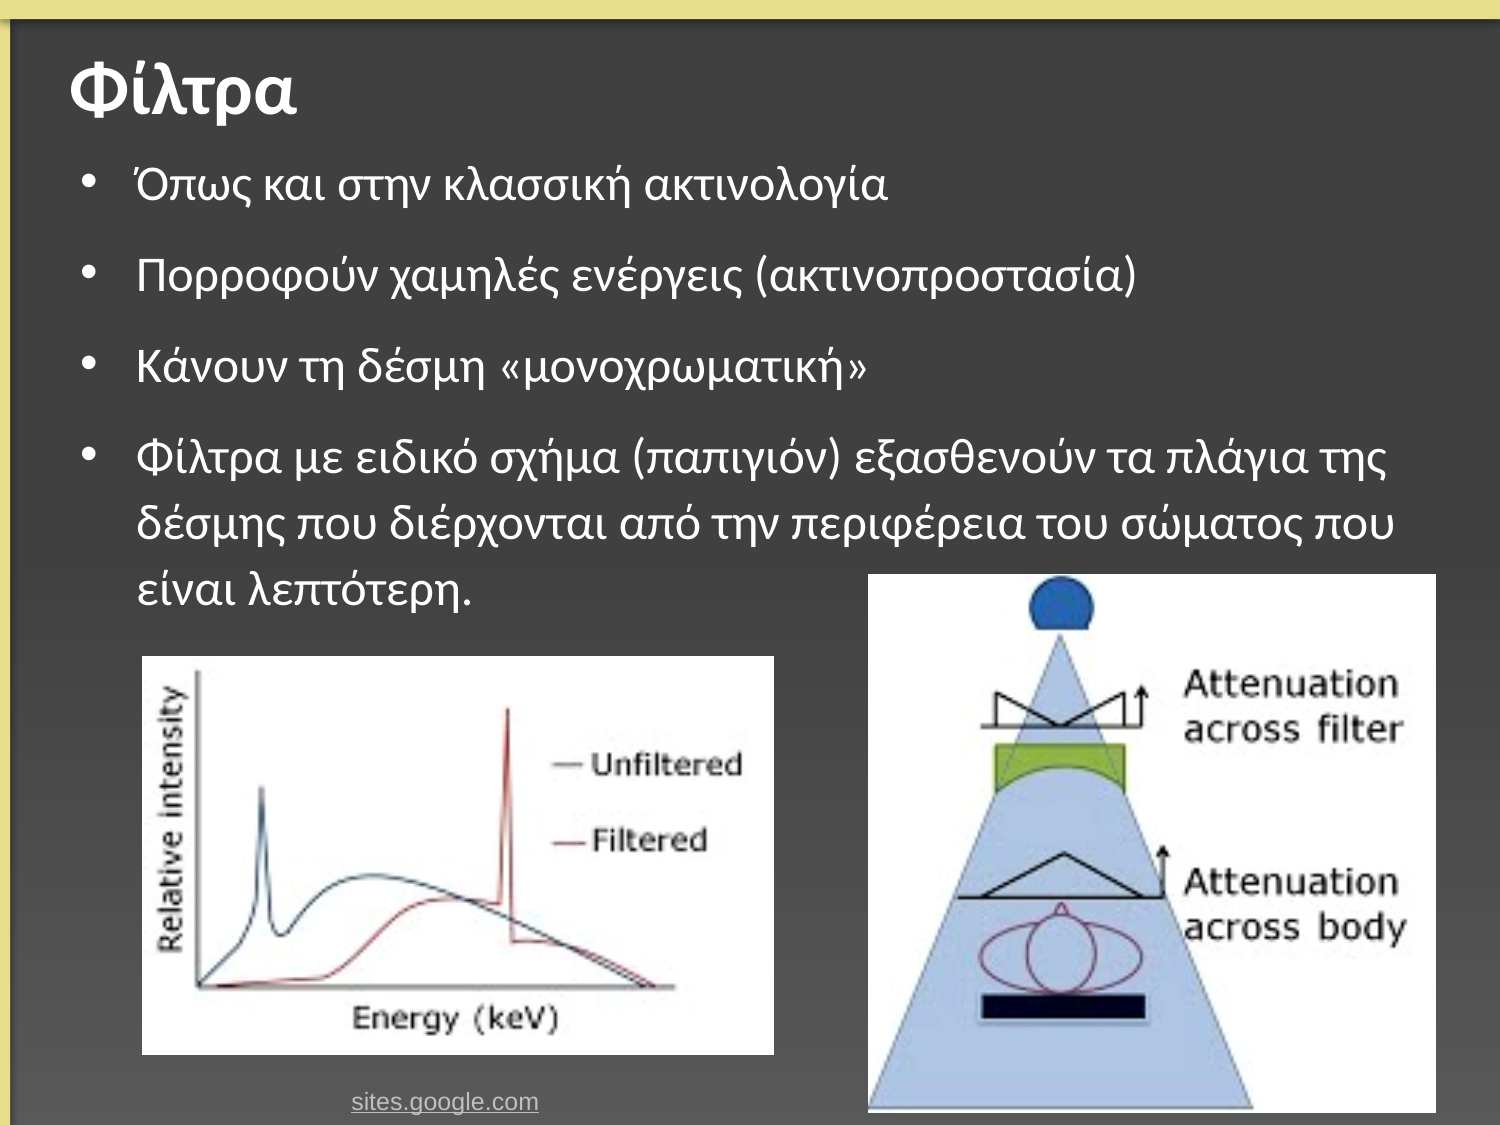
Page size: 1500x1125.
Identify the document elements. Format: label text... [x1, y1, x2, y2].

picture [867, 573, 1436, 1114]
picture [142, 656, 774, 1055]
text_box sites.google.com [336, 1077, 573, 1123]
list Όπως και στην κλασσική ακτινολογία Πορροφούν χαμηλές ενέργεις (ακτινοπροστασία) Κάνουν τη δέσμη «μονοχρωματική» Φίλτρα με ειδικό σχήμα (παπιγιόν) εξασθενούν τα πλάγια της δέσμης που διέρχονται από την περιφέρεια του σώματος που είναι λεπτότερη. [64, 137, 1447, 634]
title Φίλτρα [10, 19, 1500, 149]
